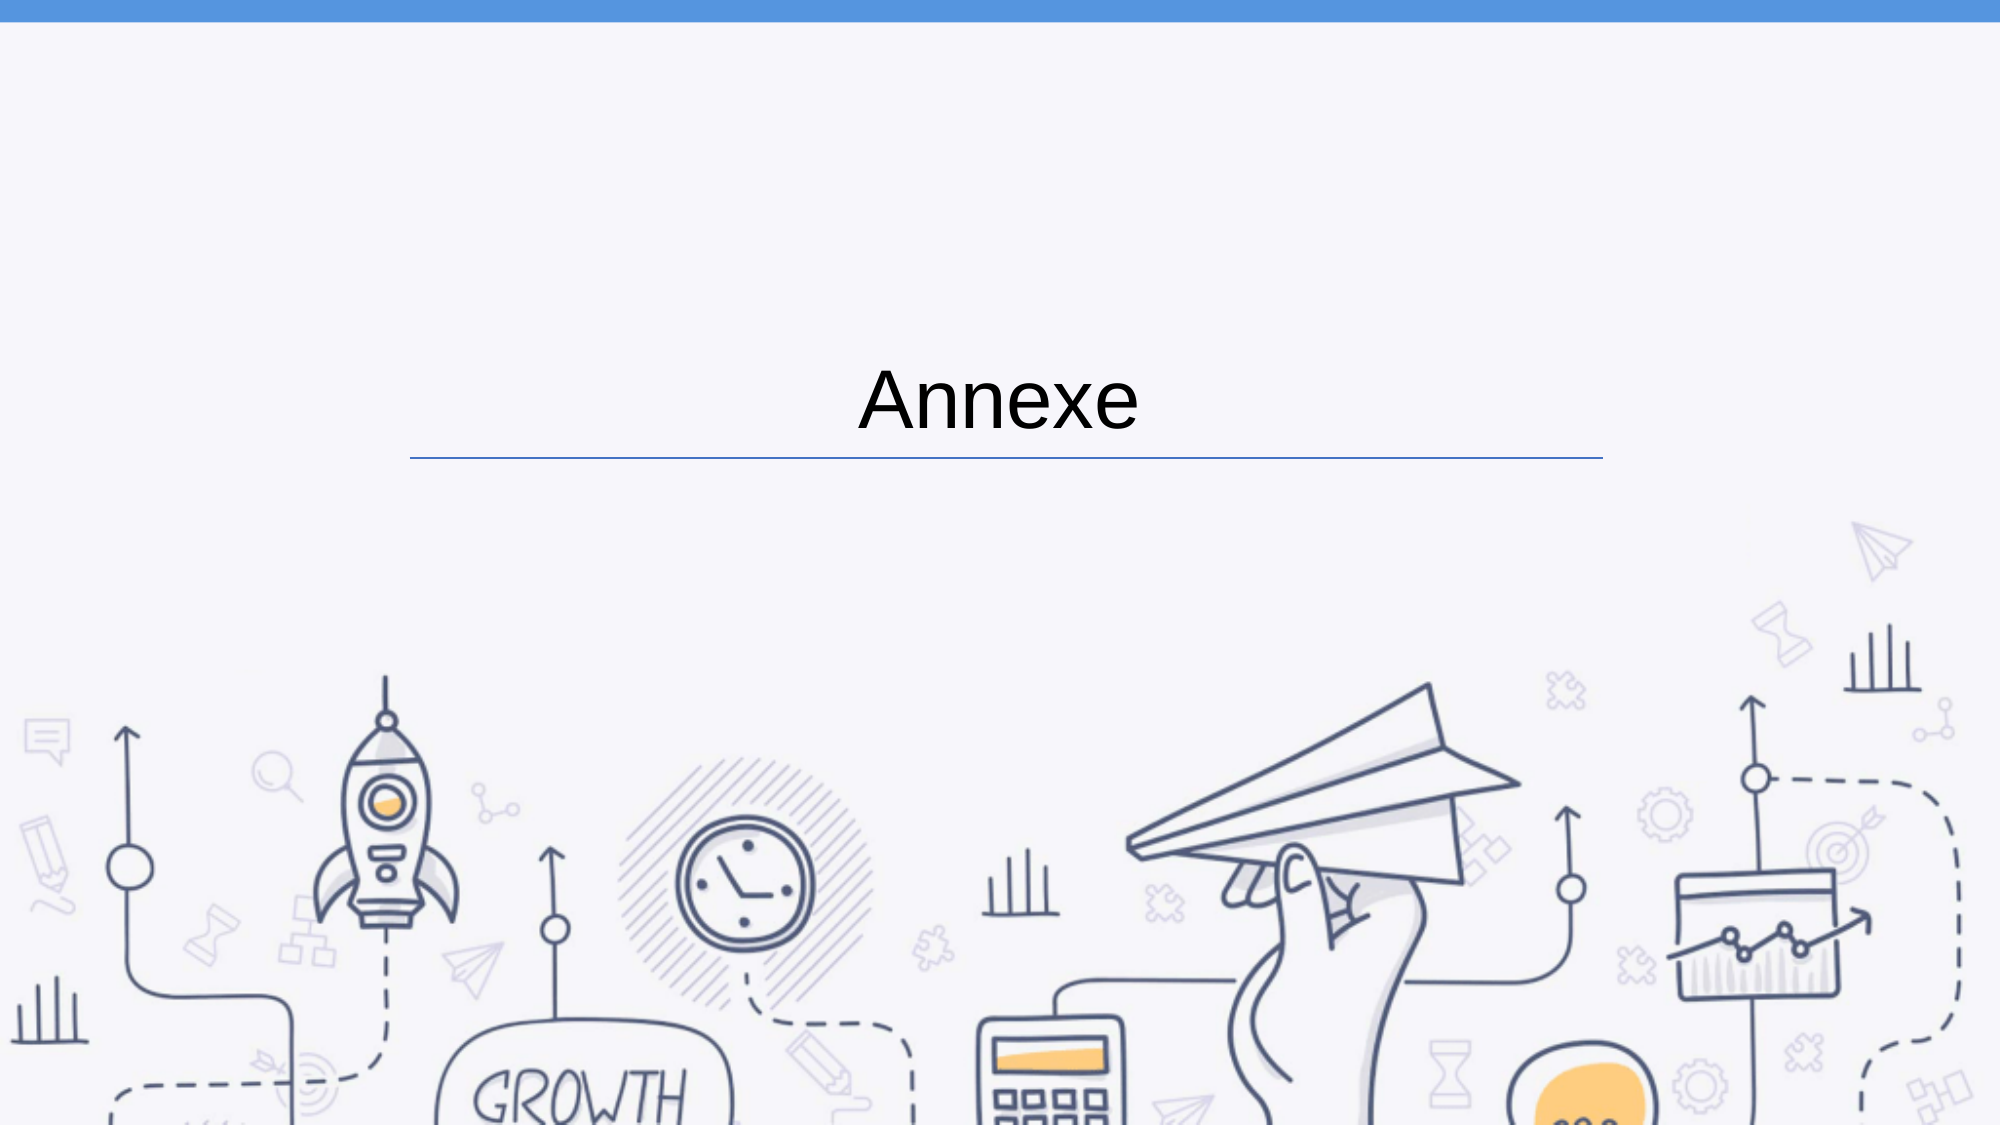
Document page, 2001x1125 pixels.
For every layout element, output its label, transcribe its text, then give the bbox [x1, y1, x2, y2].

picture [0, 23, 2000, 1125]
title Annexe [137, 167, 1863, 636]
